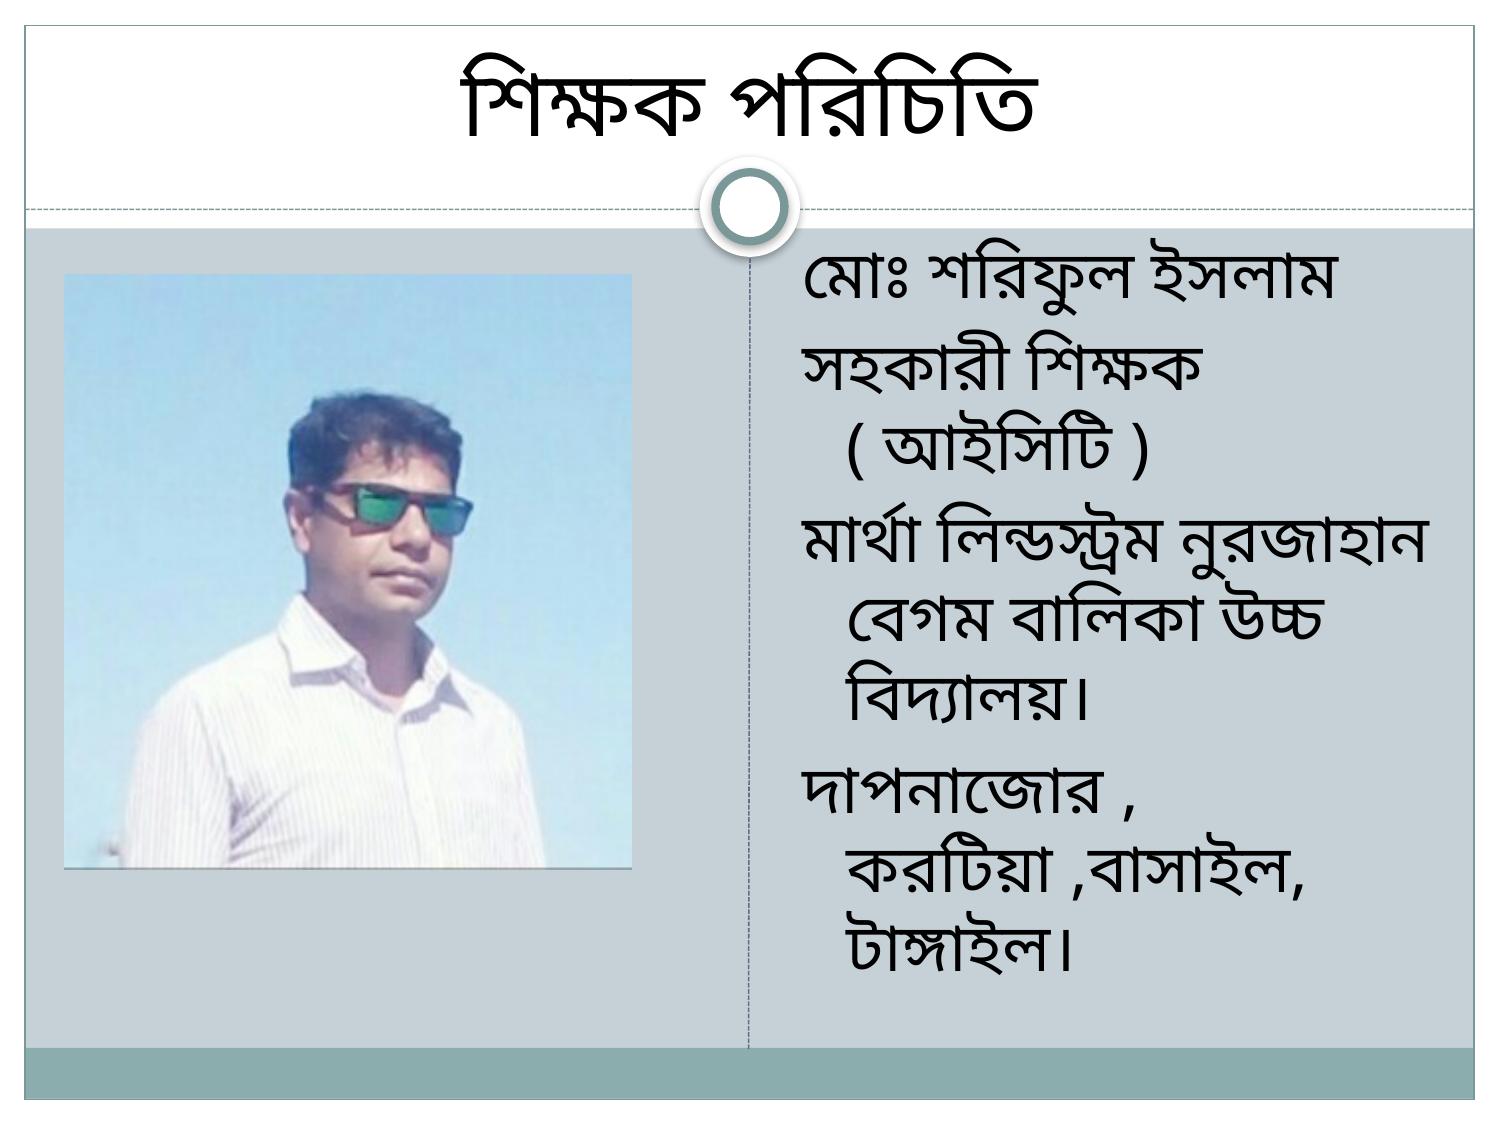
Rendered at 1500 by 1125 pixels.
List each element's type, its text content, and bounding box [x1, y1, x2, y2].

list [63, 274, 632, 870]
title শিক্ষক পরিচিতি [49, 37, 1450, 162]
list মোঃ শরিফুল ইসলাম সহকারী শিক্ষক ( আইসিটি ) মার্থা লিন্ডস্ট্রম নুরজাহান বেগম বালিকা উচ্চ বিদ্যালয়। দাপনাজোর , করটিয়া ,বাসাইল, টাঙ্গাইল। [787, 224, 1450, 993]
